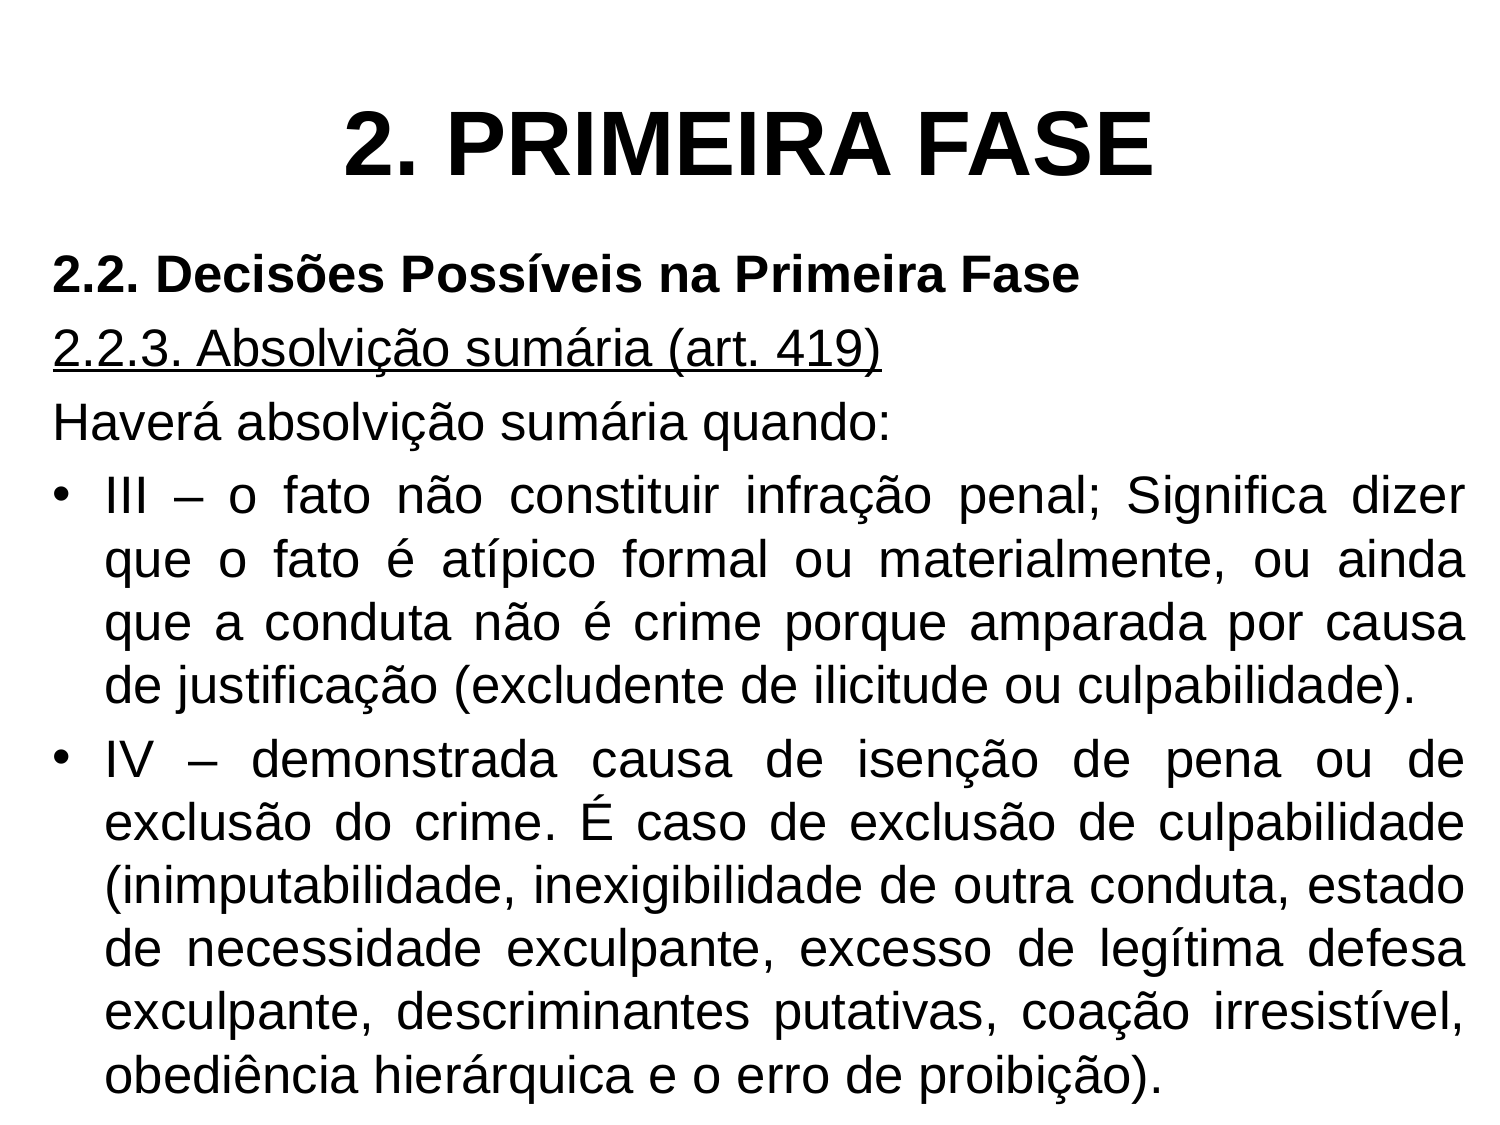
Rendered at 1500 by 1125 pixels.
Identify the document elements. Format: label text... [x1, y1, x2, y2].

title 2. PRIMEIRA FASE [75, 45, 1425, 232]
list 2.2. Decisões Possíveis na Primeira Fase 2.2.3. Absolvição sumária (art. 419) Haverá absolvição sumária quando: III – o fato não constituir infração penal; Significa dizer que o fato é atípico formal ou materialmente, ou ainda que a conduta não é crime porque amparada por causa de justificação (excludente de ilicitude ou culpabilidade). IV – demonstrada causa de isenção de pena ou de exclusão do crime. É caso de exclusão de culpabilidade (inimputabilidade, inexigibilidade de outra conduta, estado de necessidade exculpante, excesso de legítima defesa exculpante, descriminantes putativas, coação irresistível, obediência hierárquica e o erro de proibição). [37, 232, 1483, 1125]
